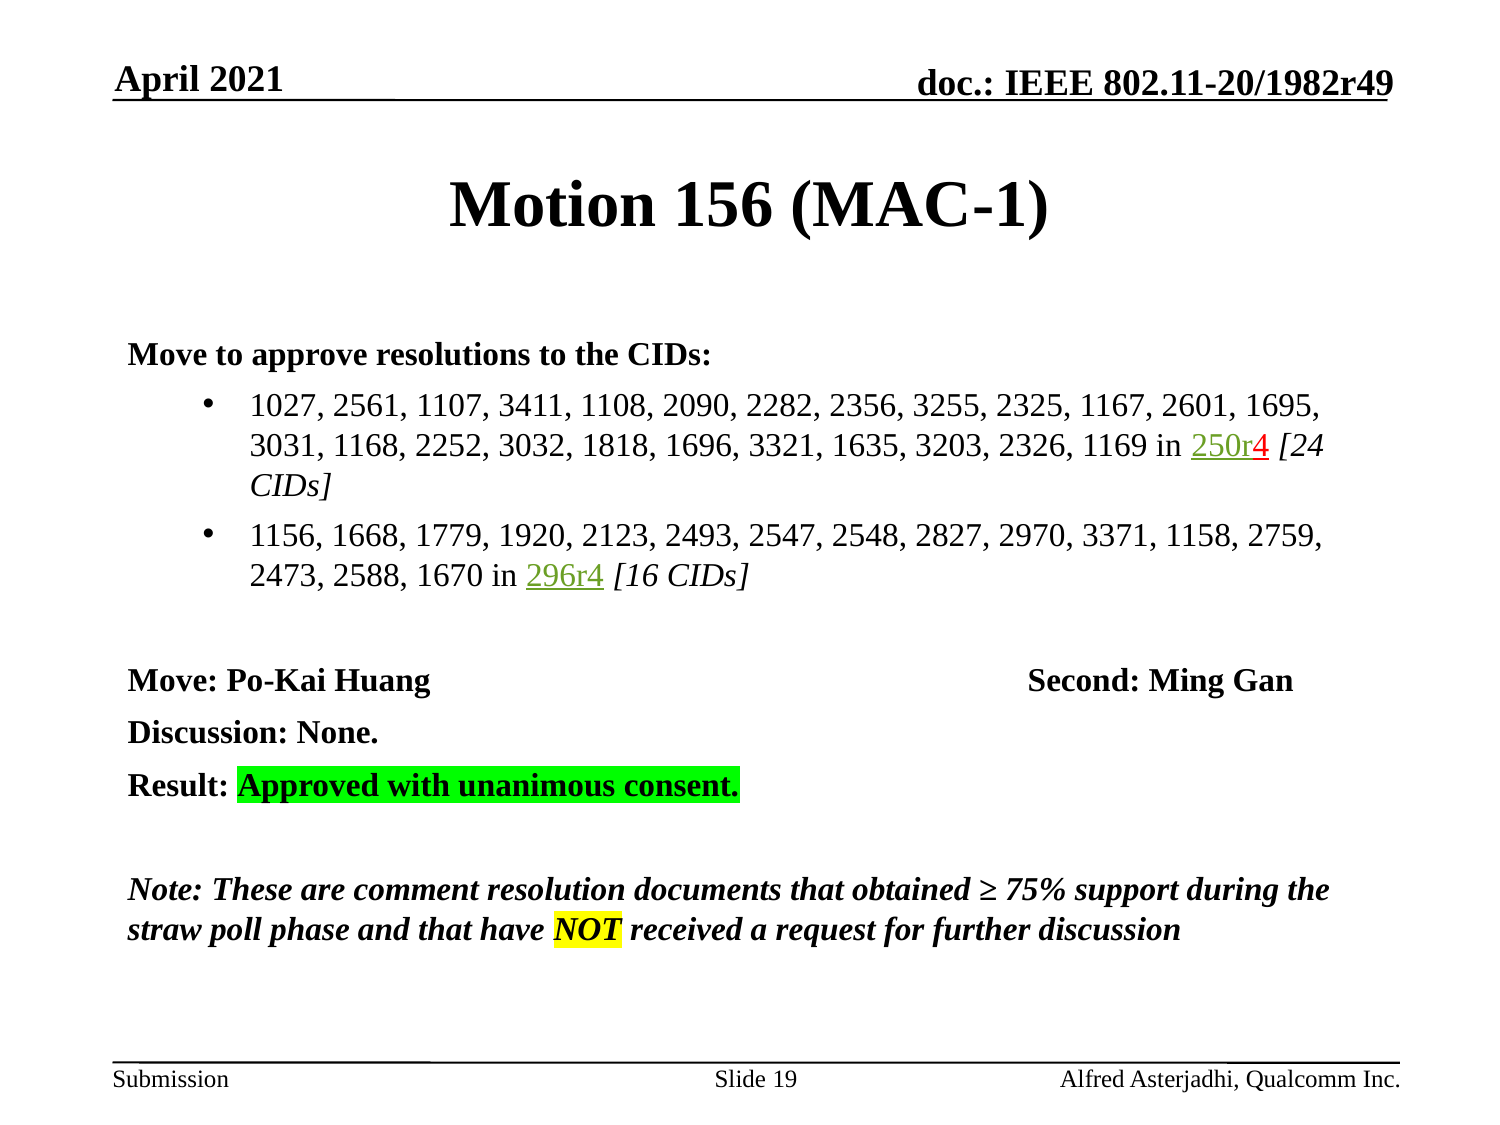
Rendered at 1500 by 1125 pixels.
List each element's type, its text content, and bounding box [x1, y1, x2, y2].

footer Alfred Asterjadhi, Qualcomm Inc. [878, 1061, 1402, 1093]
list Move to approve resolutions to the CIDs: 1027, 2561, 1107, 3411, 1108, 2090, 2282, 2356, 3255, 2325, 1167, 2601, 1695, 3031, 1168, 2252, 3032, 1818, 1696, 3321, 1635, 3203, 2326, 1169 in 250r4 [24 CIDs] 1156, 1668, 1779, 1920, 2123, 2493, 2547, 2548, 2827, 2970, 3371, 1158, 2759, 2473, 2588, 1670 in 296r4 [16 CIDs] Move: Po-Kai Huang Second: Ming Gan Discussion: None. Result: Approved with unanimous consent. Note: These are comment resolution documents that obtained ≥ 75% support during the straw poll phase and that have NOT received a request for further discussion [112, 324, 1388, 1000]
slide_number Slide 19 [712, 1061, 800, 1123]
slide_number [114, 54, 423, 100]
title Motion 156 (MAC-1) [112, 112, 1388, 288]
